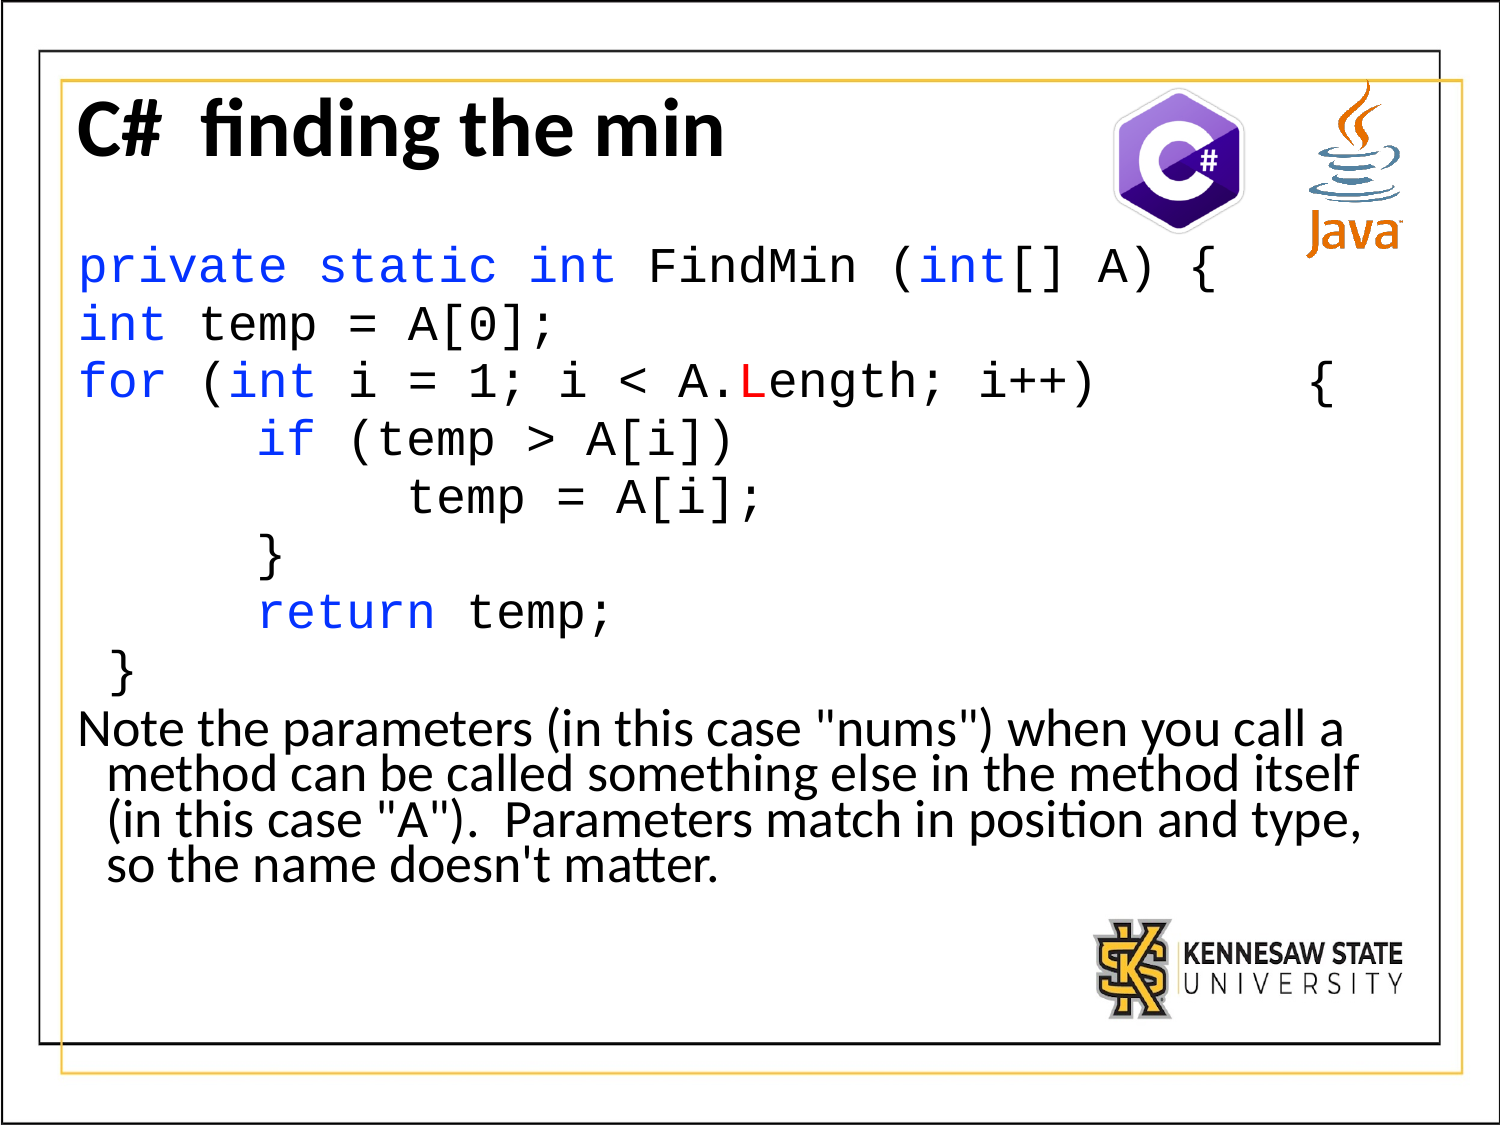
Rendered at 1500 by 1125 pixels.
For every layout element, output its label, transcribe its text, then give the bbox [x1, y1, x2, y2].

title C# finding the min [63, 76, 1263, 181]
picture [0, 0, 1500, 1125]
list private static int FindMin (int[] A) { int temp = A[0]; for (int i = 1; i < A.Length; i++) { if (temp > A[i]) temp = A[i]; } return temp; } Note the parameters (in this case "nums") when you call a method can be called something else in the method itself (in this case "A"). Parameters match in position and type, so the name doesn't matter. [63, 181, 1439, 1038]
